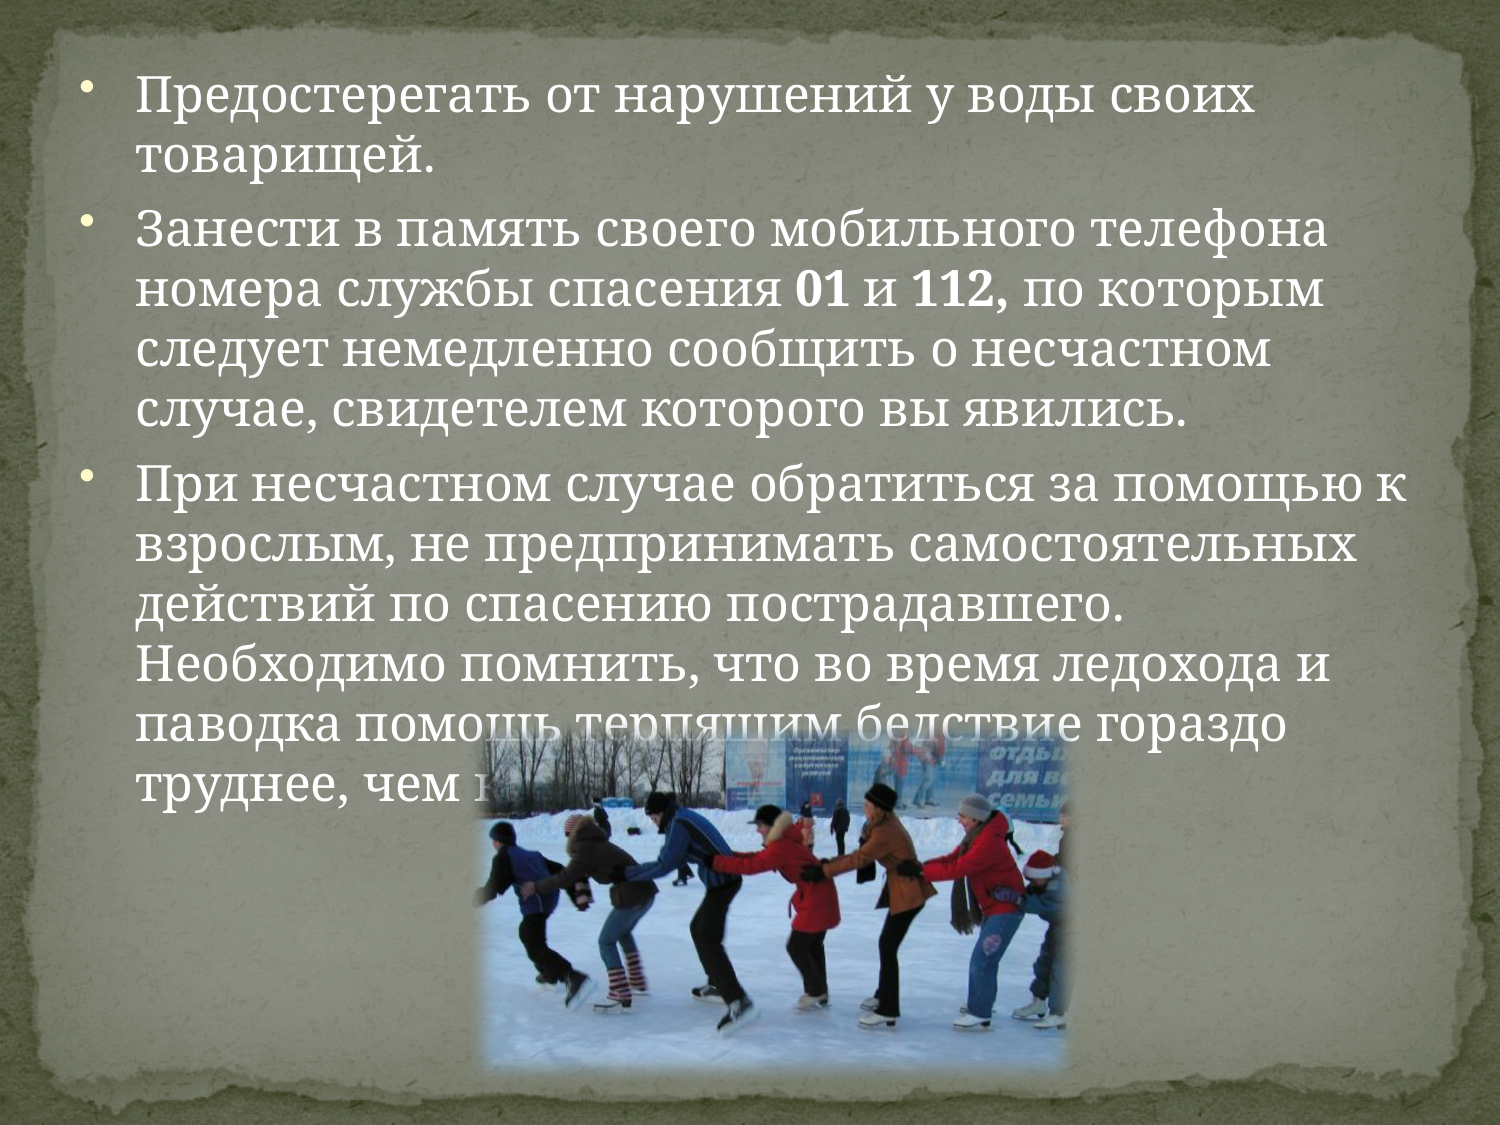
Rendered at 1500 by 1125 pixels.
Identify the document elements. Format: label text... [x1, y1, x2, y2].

picture [468, 719, 1079, 1085]
text_box Предостерегать от нарушений у воды своих товарищей. Занести в память своего мобильного телефона номера службы спасения 01 и 112, по которым следует немедленно сообщить о несчастном случае, свидетелем которого вы явились. При несчастном случае обратиться за помощью к взрослым, не предпринимать самостоятельных действий по спасению пострадавшего. Необходимо помнить, что во время ледохода и паводка помощь терпящим бедствие гораздо труднее, чем когда-либо. [53, 54, 1424, 925]
